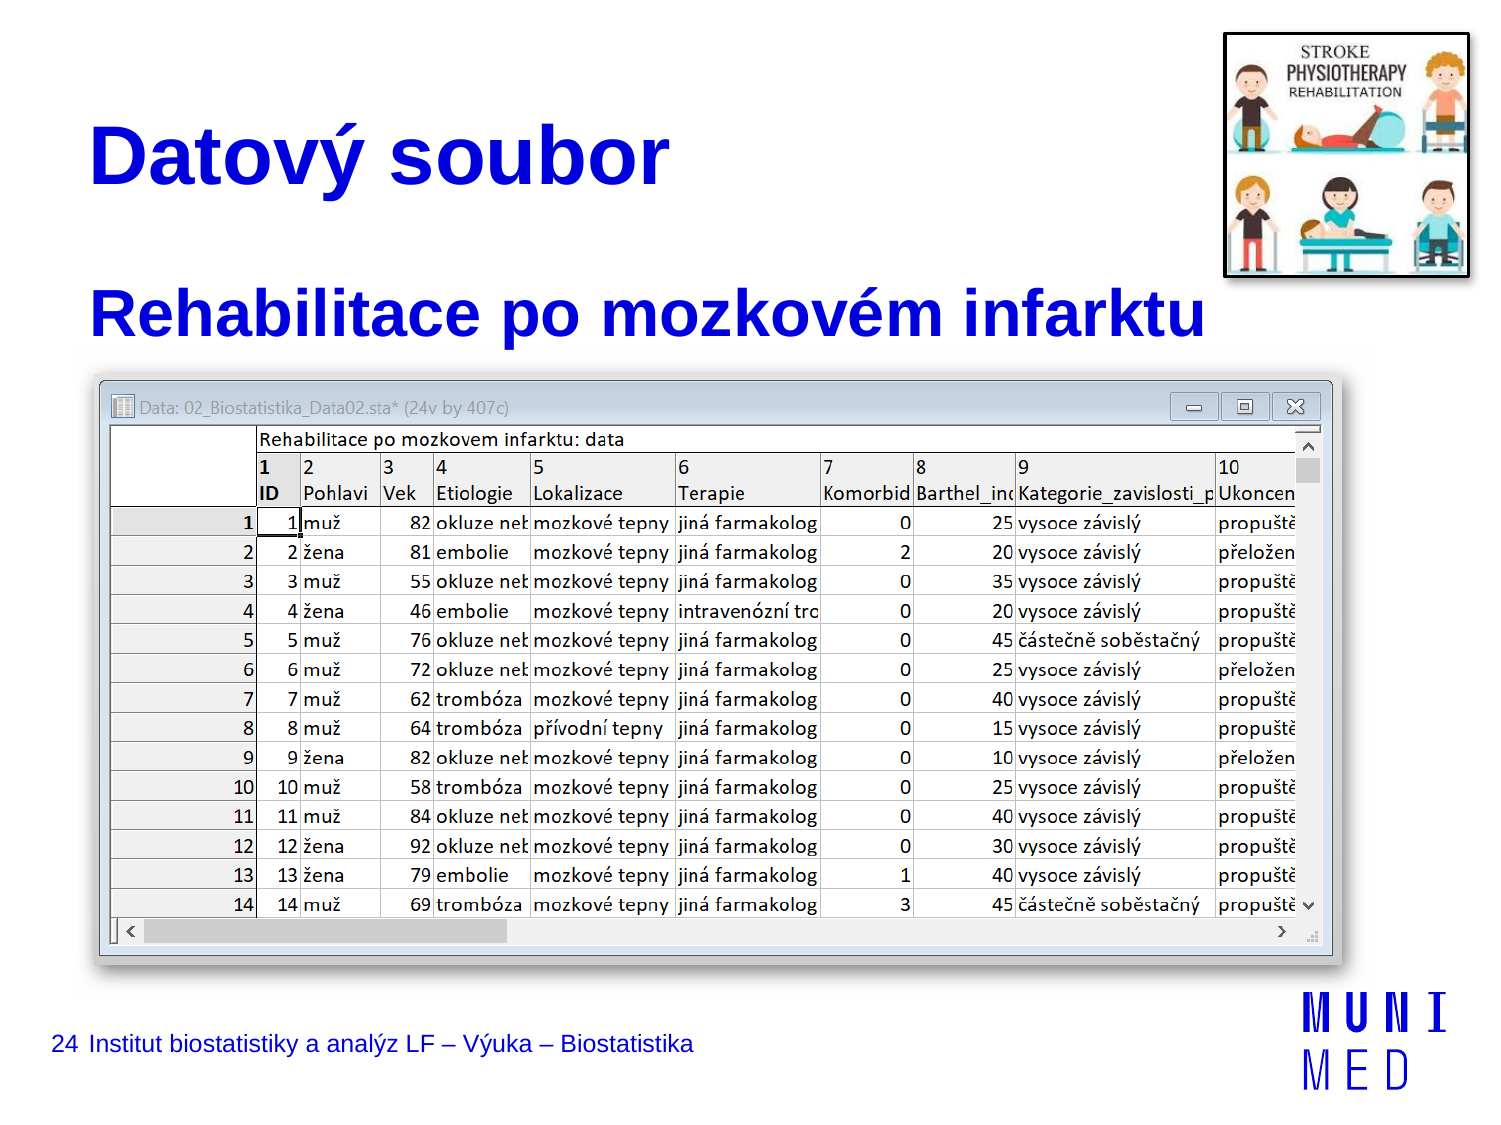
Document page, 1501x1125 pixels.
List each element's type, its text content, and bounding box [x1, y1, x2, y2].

picture [1226, 34, 1468, 276]
picture [61, 342, 1373, 996]
footer Institut biostatistiky a analýz LF – Výuka – Biostatistika [88, 1021, 1064, 1063]
slide_number 24 [50, 1021, 82, 1063]
text_box Rehabilitace po mozkovém infarktu [74, 259, 1398, 334]
title Datový soubor [88, 118, 1220, 193]
